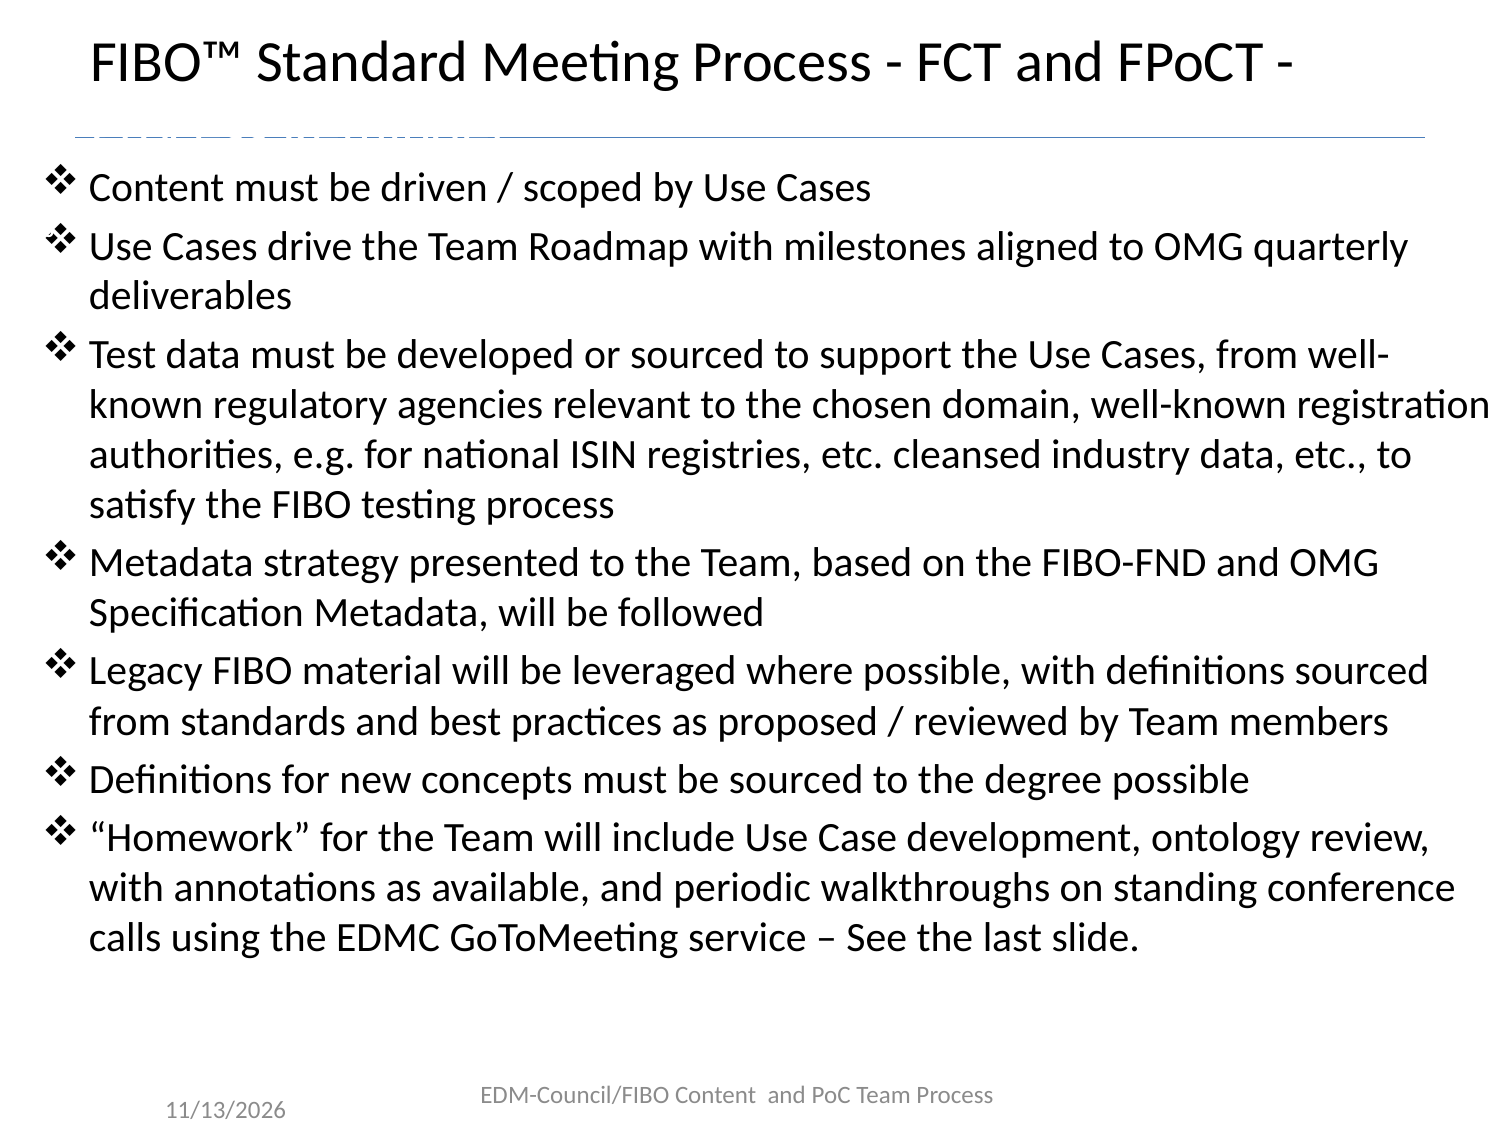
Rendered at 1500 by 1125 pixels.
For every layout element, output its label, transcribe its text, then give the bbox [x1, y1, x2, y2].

text_box 10 [0, 208, 88, 249]
footer EDM-Council/FIBO Content and PoC Team Process [425, 1062, 1050, 1125]
list Content must be driven / scoped by Use Cases Use Cases drive the Team Roadmap with milestones aligned to OMG quarterly deliverables Test data must be developed or sourced to support the Use Cases, from well-known regulatory agencies relevant to the chosen domain, well-known registration authorities, e.g. for national ISIN registries, etc. cleansed industry data, etc., to satisfy the FIBO testing process Metadata strategy presented to the Team, based on the FIBO-FND and OMG Specification Metadata, will be followed Legacy FIBO material will be leveraged where possible, with definitions sourced from standards and best practices as proposed / reviewed by Team members Definitions for new concepts must be sourced to the degree possible “Homework” for the Team will include Use Case development, ontology review, with annotations as available, and periodic walkthroughs on standing conference calls using the EDMC GoToMeeting service – See the last slide. [0, 103, 1500, 1059]
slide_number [150, 1071, 425, 1125]
title FIBO™ Standard Meeting Process - FCT and FPoCT - Process Reminder [74, 24, 1426, 103]
